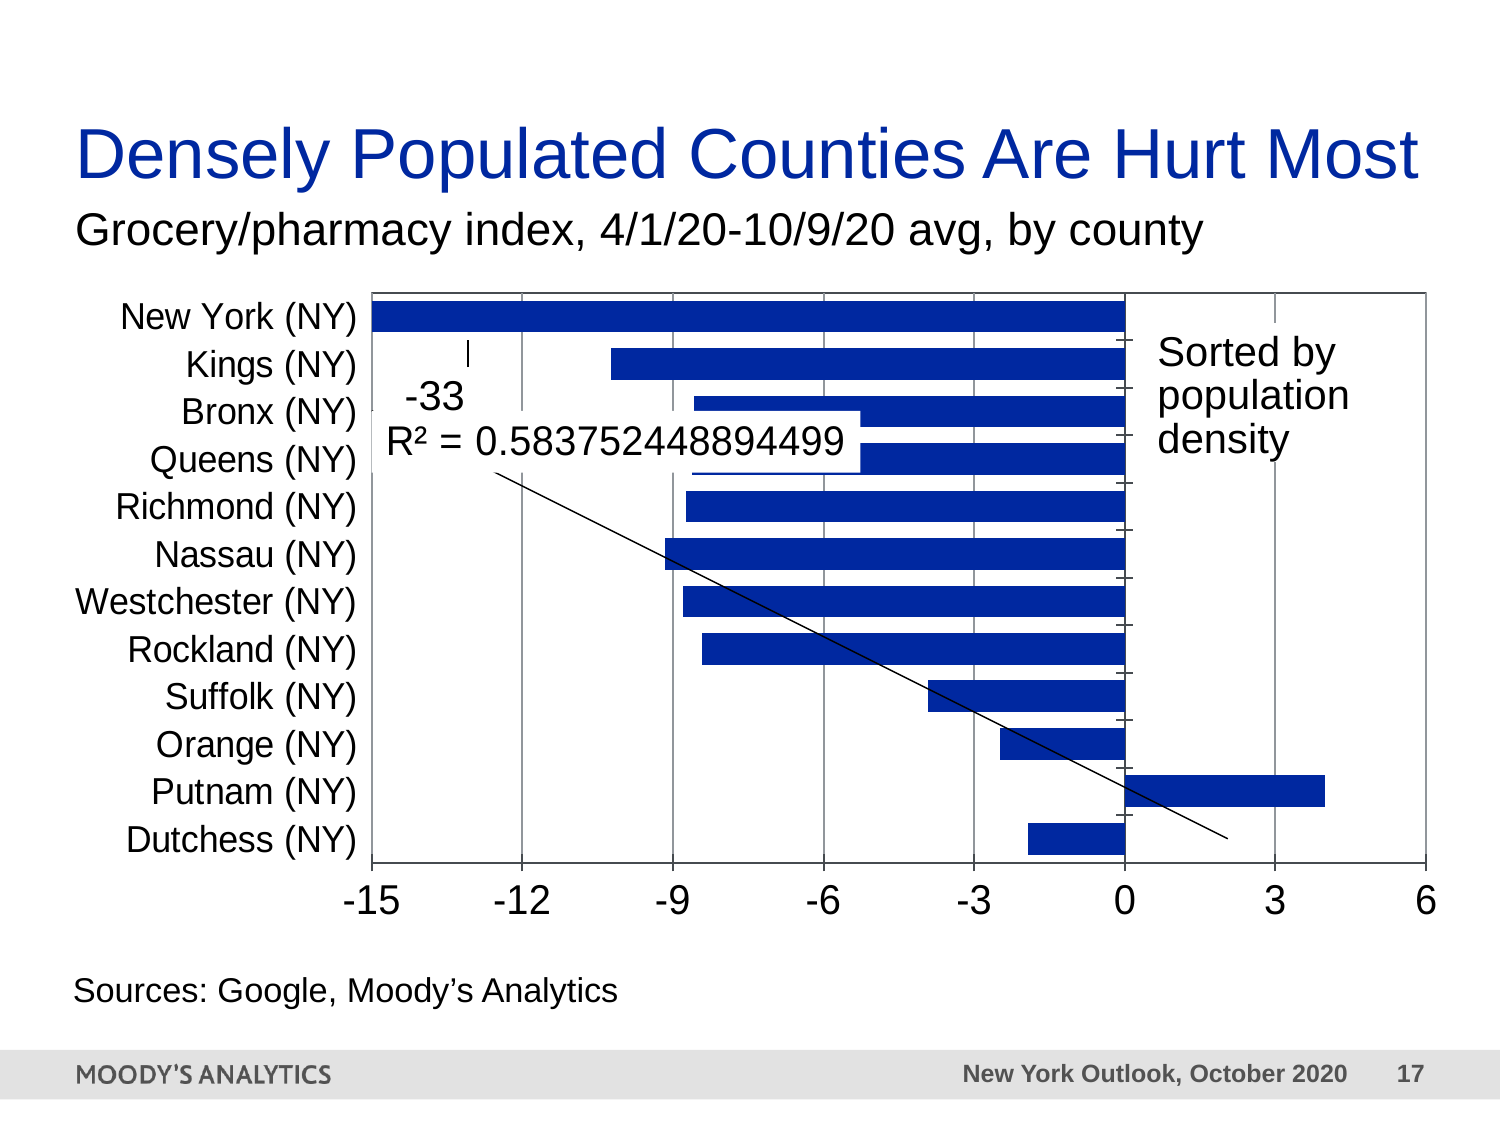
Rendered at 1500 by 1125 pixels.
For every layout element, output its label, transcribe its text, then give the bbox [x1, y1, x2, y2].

chart [74, 247, 1438, 938]
text_box Grocery/pharmacy index, 4/1/20-10/9/20 avg, by county [75, 199, 1425, 247]
text_box Sources: Google, Moody’s Analytics [72, 967, 1436, 1009]
title Densely Populated Counties Are Hurt Most [75, 107, 1425, 194]
picture [73, 1061, 345, 1088]
